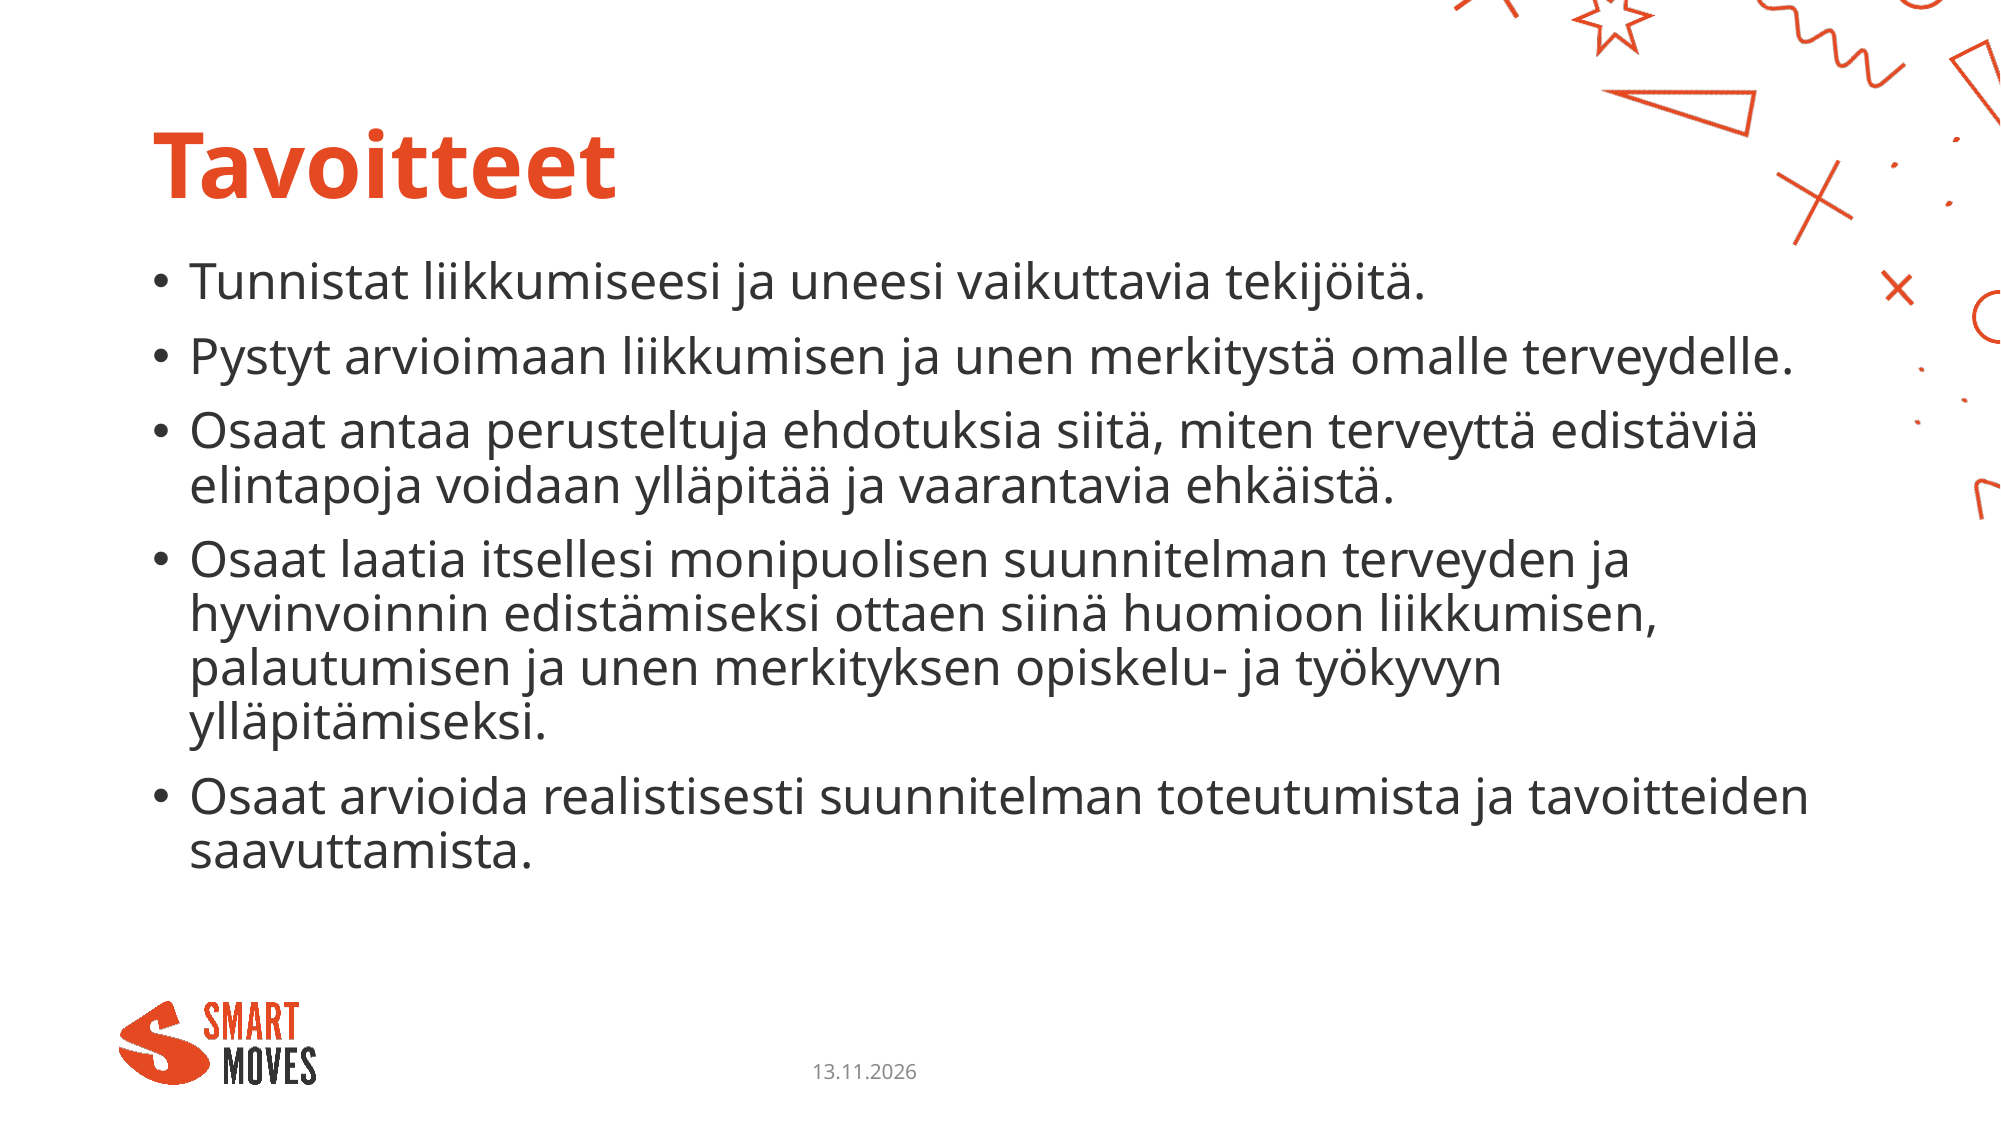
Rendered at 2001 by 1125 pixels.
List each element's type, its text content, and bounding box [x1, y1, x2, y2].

picture [1672, 0, 1918, 97]
picture [1970, 287, 2001, 349]
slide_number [797, 1042, 1359, 1103]
picture [1890, 0, 1953, 15]
picture [1452, 0, 1530, 23]
picture [1567, 0, 1776, 182]
picture [1889, 37, 2001, 209]
list Tunnistat liikkumiseesi ja uneesi vaikuttavia tekijöitä. Pystyt arvioimaan liikkumisen ja unen merkitystä omalle terveydelle. Osaat antaa perusteltuja ehdotuksia siitä, miten terveyttä edistäviä elintapoja voidaan ylläpitää ja vaarantavia ehkäistä. Osaat laatia itsellesi monipuolisen suunnitelman terveyden ja hyvinvoinnin edistämiseksi ottaen siinä huomioon liikkumisen, palautumisen ja unen merkityksen opiskelu- ja työkyvyn ylläpitämiseksi. Osaat arvioida realistisesti suunnitelman toteutumista ja tavoitteiden saavuttamista. [137, 248, 1873, 963]
picture [1960, 420, 2001, 532]
picture [1890, 354, 1969, 432]
picture [119, 1001, 316, 1085]
picture [1880, 268, 1916, 307]
picture [1775, 158, 1854, 248]
title Tavoitteet [137, 59, 1338, 248]
